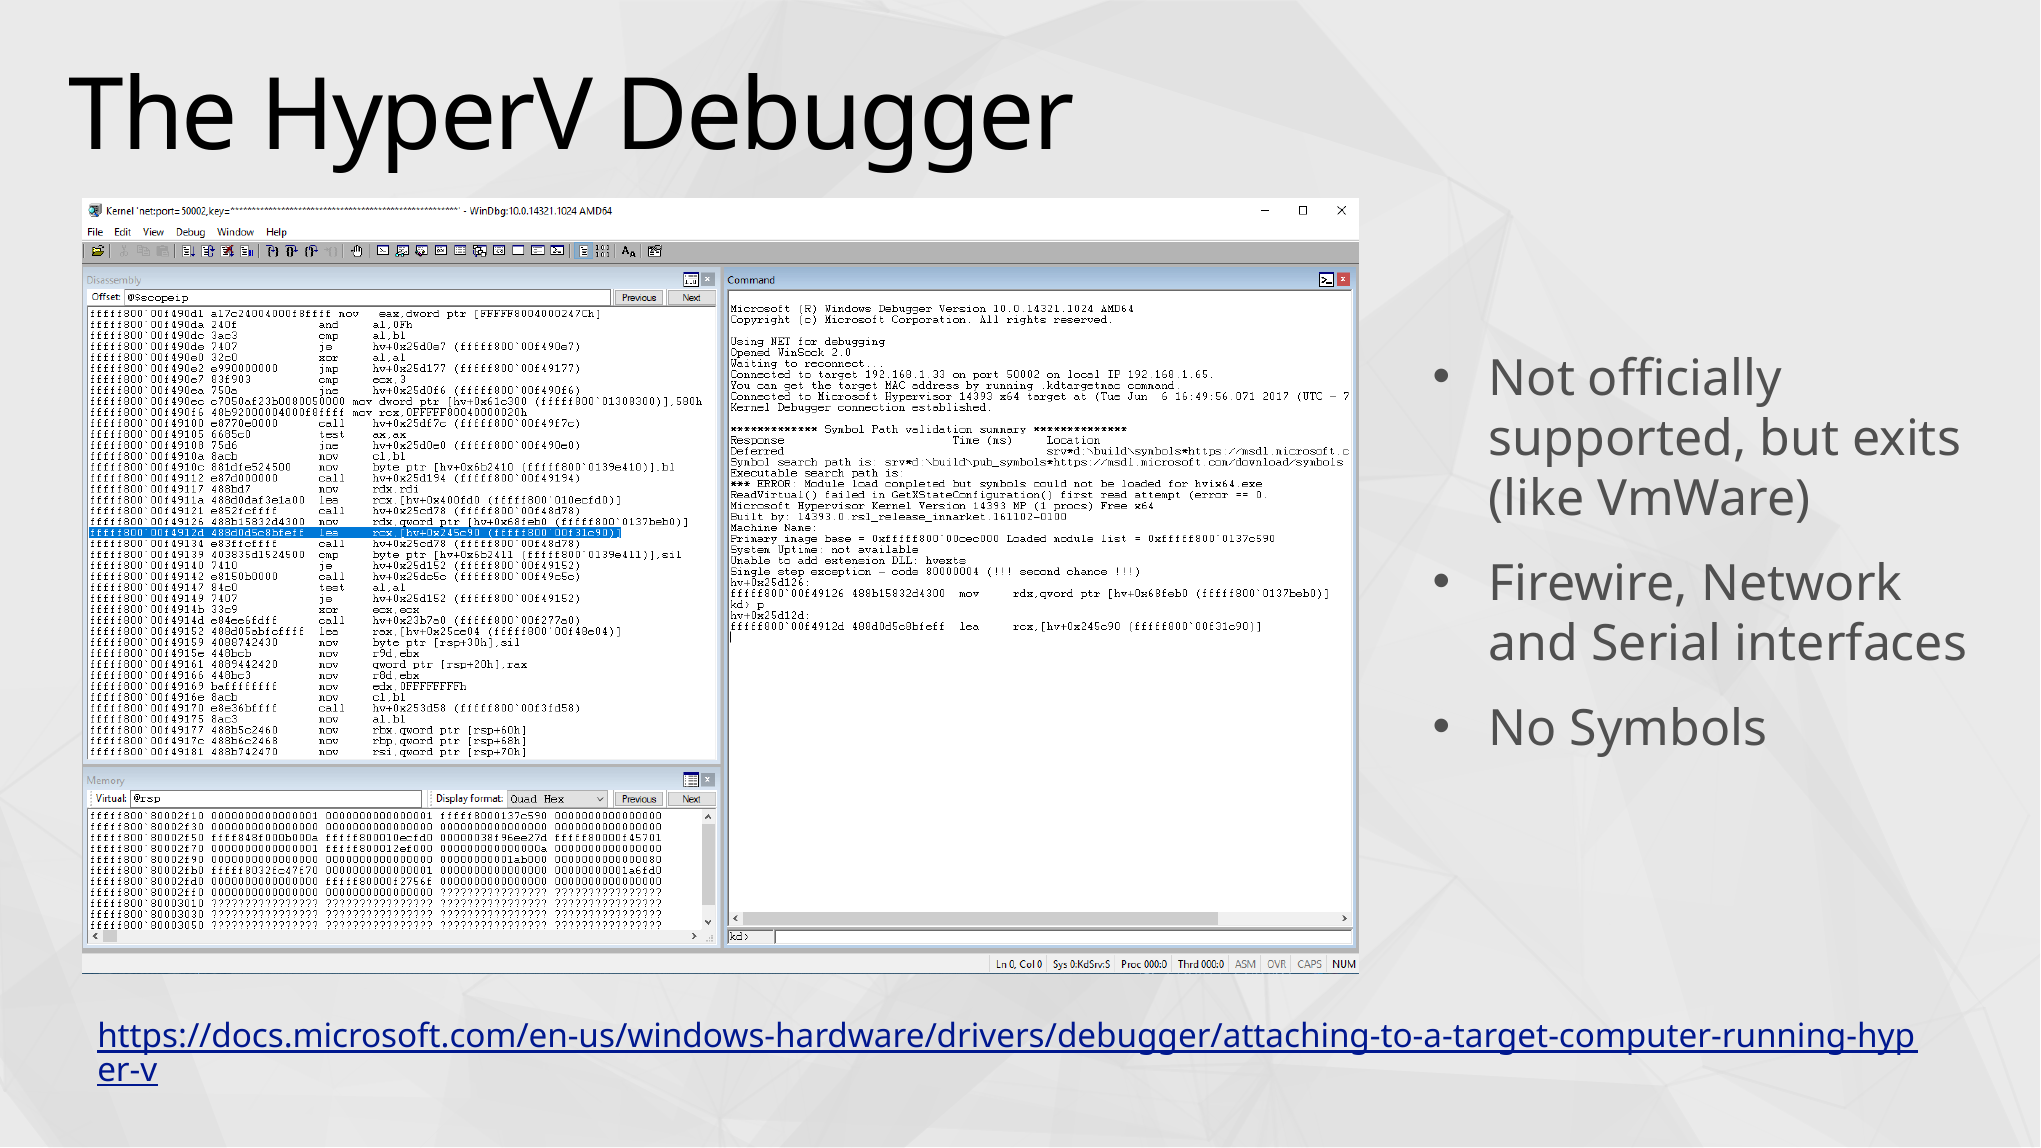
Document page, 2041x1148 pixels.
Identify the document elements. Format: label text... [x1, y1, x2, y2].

title The HyperV Debugger [45, 48, 1996, 199]
text_box https://docs.microsoft.com/en-us/windows-hardware/drivers/debugger/attaching-to-a-target-computer-running-hyper-v [82, 1007, 1945, 1067]
picture [0, 0, 2041, 1148]
text_box Not officially supported, but exits (like VmWare) Firewire, Network and Serial interfaces No Symbols [1402, 321, 2020, 780]
